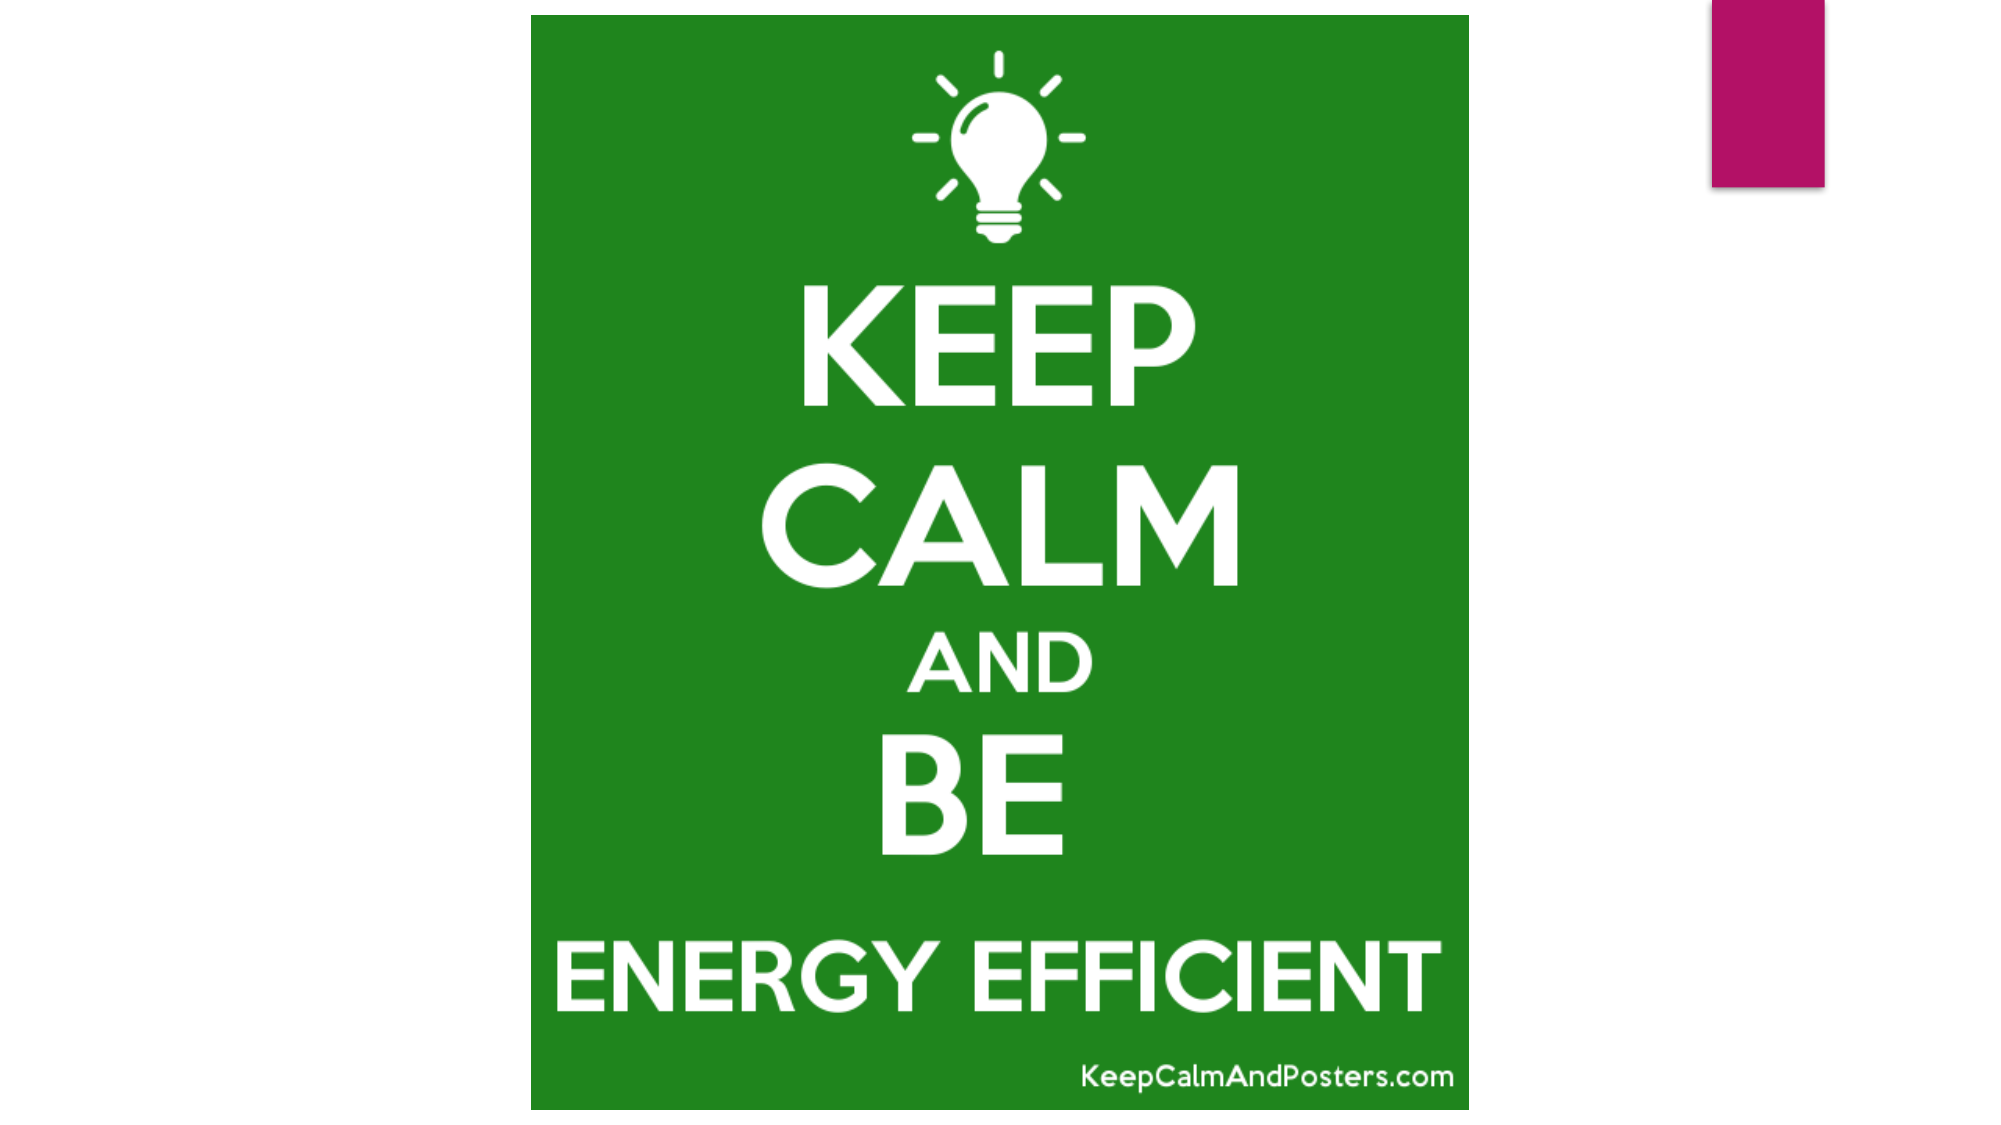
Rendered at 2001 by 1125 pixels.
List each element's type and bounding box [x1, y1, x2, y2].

picture [530, 15, 1469, 1110]
